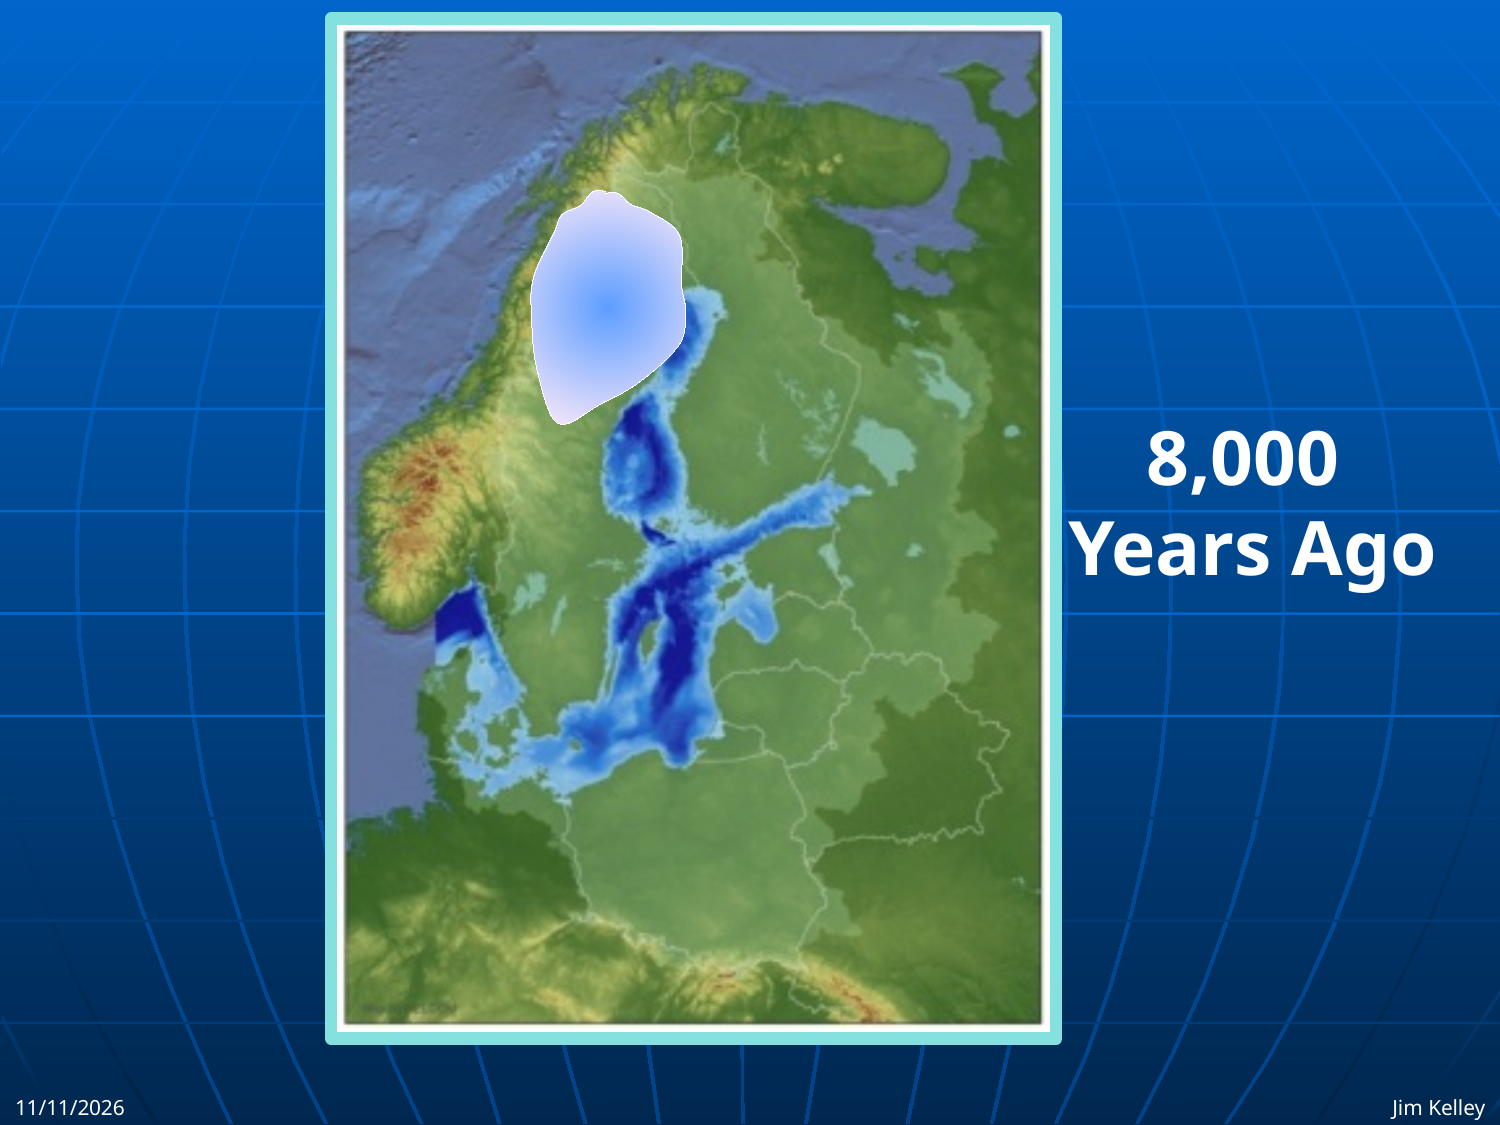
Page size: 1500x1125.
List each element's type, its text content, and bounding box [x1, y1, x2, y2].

text_box 8,000 Years Ago [1054, 403, 1500, 598]
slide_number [0, 1087, 351, 1125]
footer Jim Kelley [1024, 1087, 1500, 1125]
picture [337, 24, 1051, 1033]
